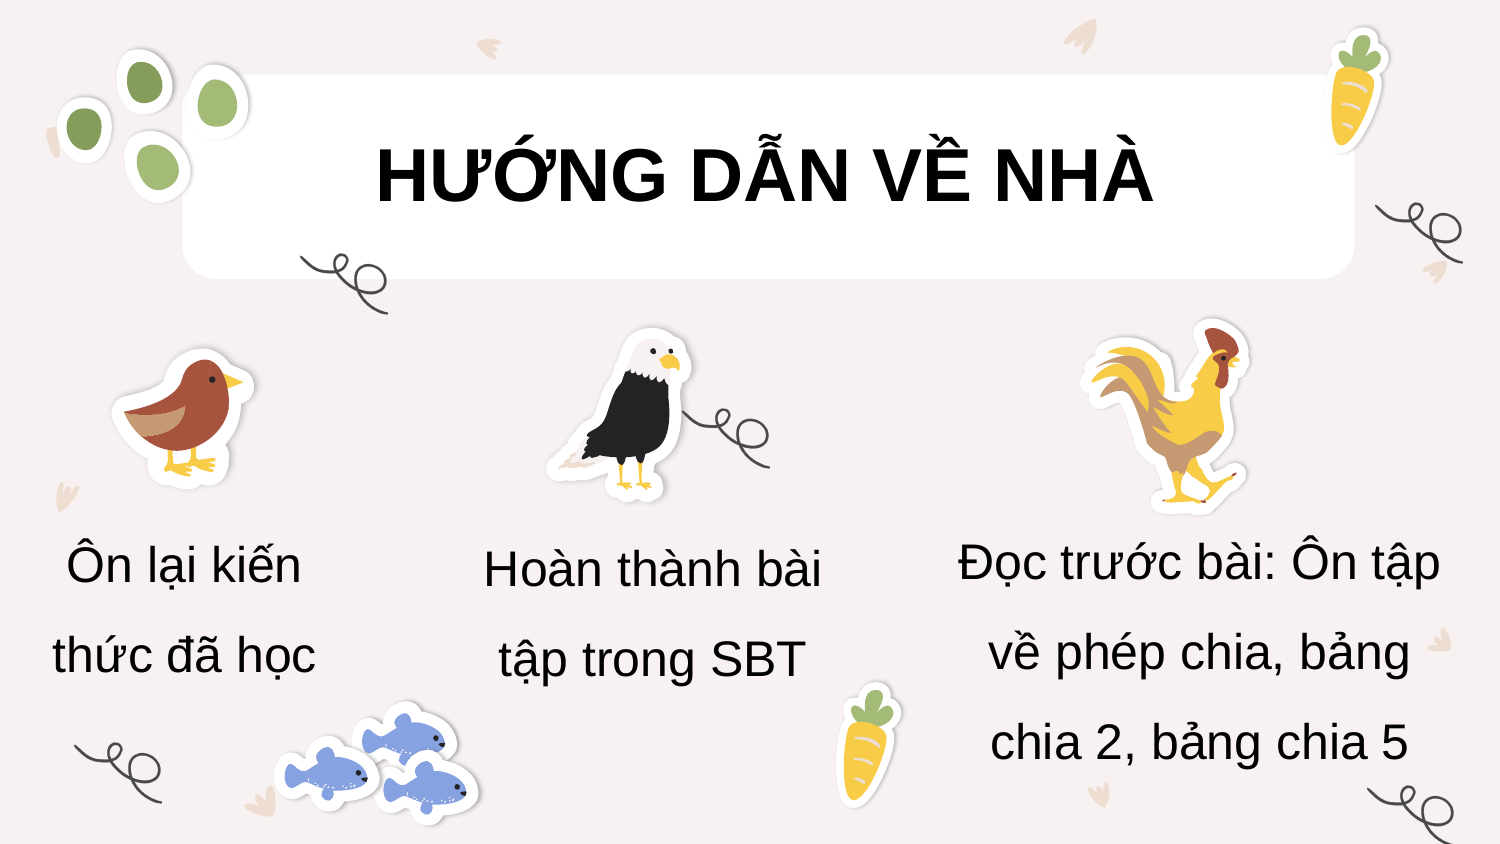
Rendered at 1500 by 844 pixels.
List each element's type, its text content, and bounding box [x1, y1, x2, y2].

picture [678, 404, 778, 469]
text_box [1078, 318, 1251, 516]
text_box Đọc trước bài: Ôn tập về phép chia, bảng chia 2, bảng chia 5 [931, 492, 1469, 778]
text_box Ôn lại kiến thức đã học [34, 495, 335, 691]
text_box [546, 329, 692, 501]
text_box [279, 741, 374, 806]
picture [1369, 197, 1470, 264]
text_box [110, 348, 255, 490]
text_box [1319, 27, 1390, 154]
picture [294, 248, 395, 315]
picture [1361, 780, 1462, 844]
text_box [356, 707, 452, 754]
text_box [182, 74, 1355, 280]
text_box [20, 31, 290, 215]
text_box HƯỚNG DẪN VỀ NHÀ [361, 119, 1193, 225]
text_box Hoàn thành bài tập trong SBT [465, 499, 841, 694]
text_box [831, 681, 903, 809]
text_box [378, 755, 473, 820]
picture [68, 737, 169, 804]
